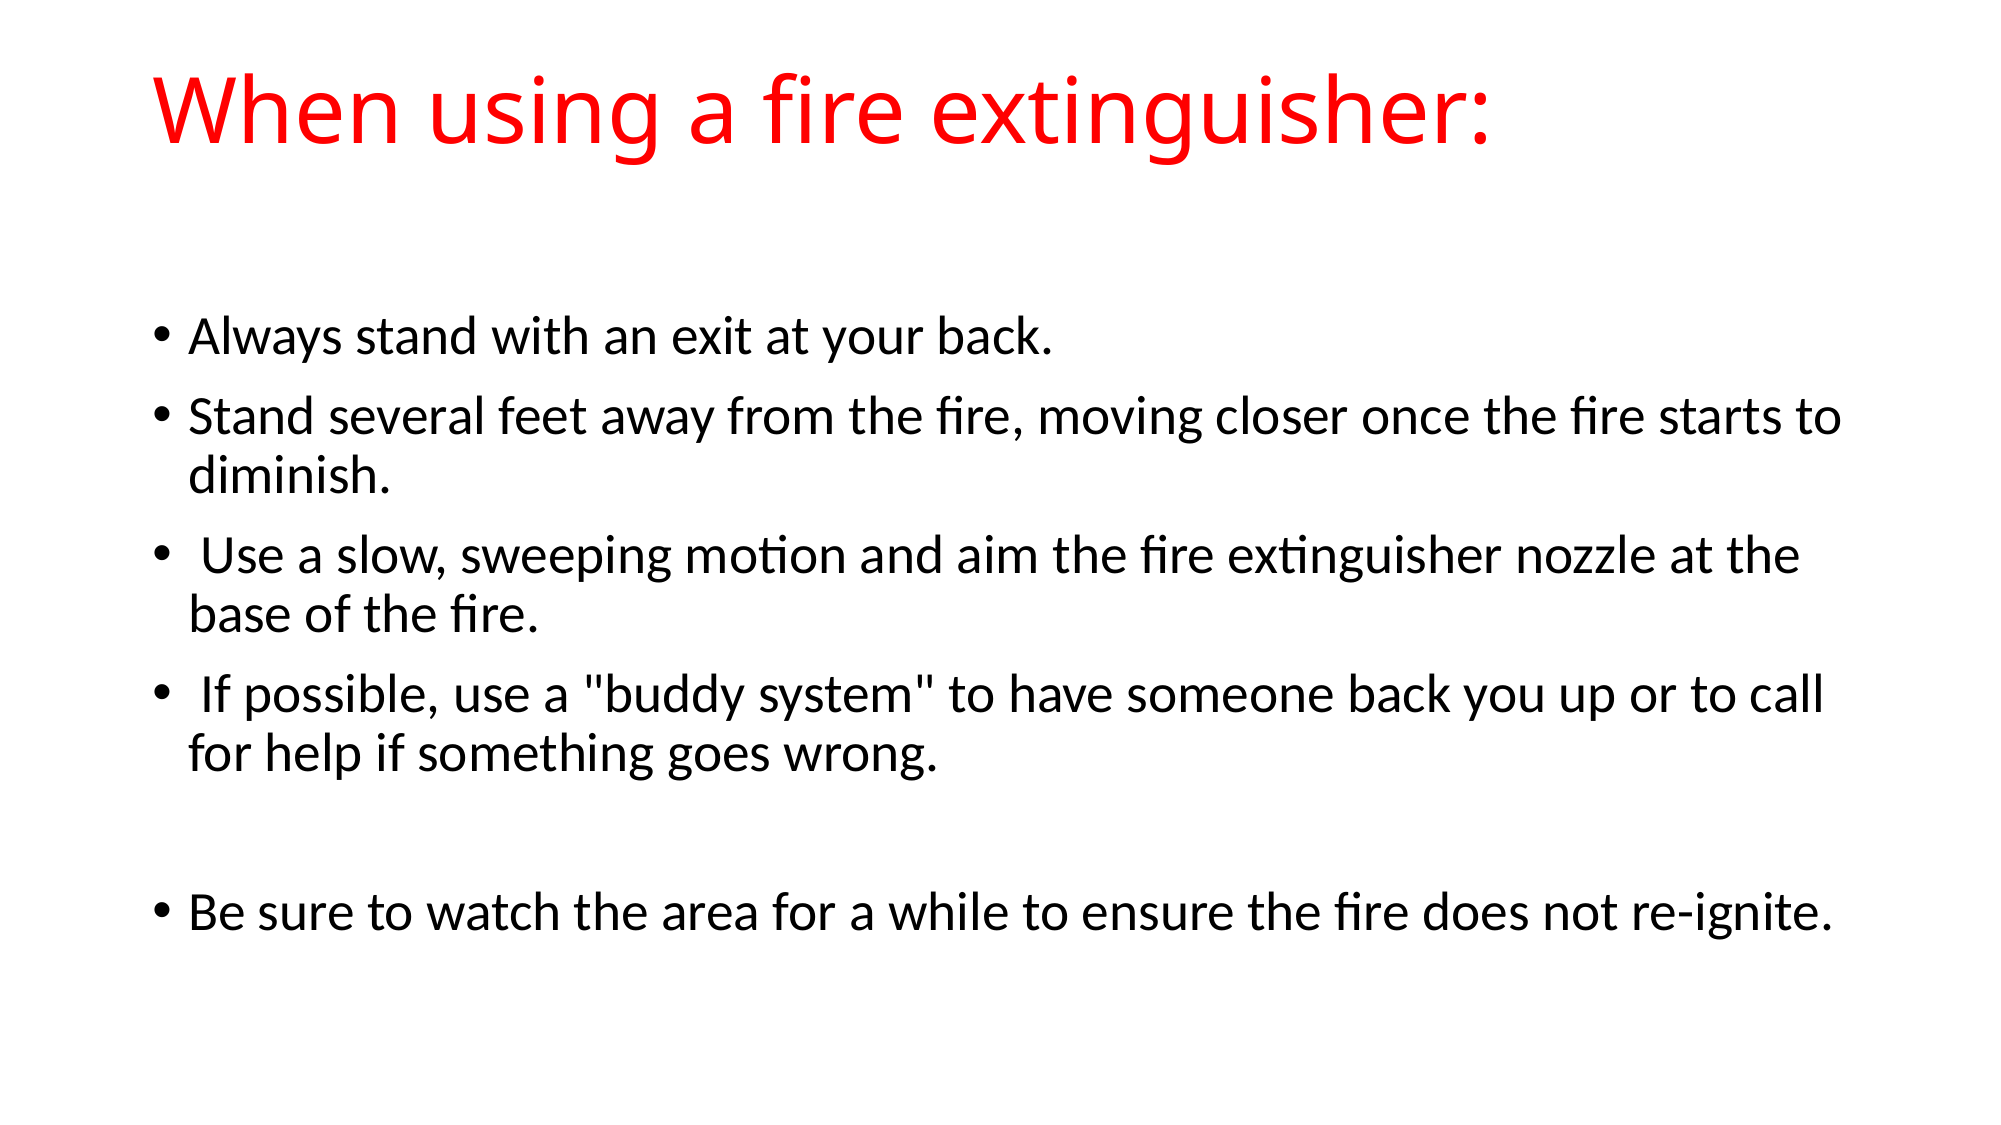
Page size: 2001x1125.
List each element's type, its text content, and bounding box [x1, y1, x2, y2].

title When using a fire extinguisher: [137, 59, 1863, 278]
list Always stand with an exit at your back. Stand several feet away from the fire, moving closer once the fire starts to diminish. Use a slow, sweeping motion and aim the fire extinguisher nozzle at the base of the fire. If possible, use a "buddy system" to have someone back you up or to call for help if something goes wrong. Be sure to watch the area for a while to ensure the fire does not re-ignite. [137, 299, 1863, 1014]
